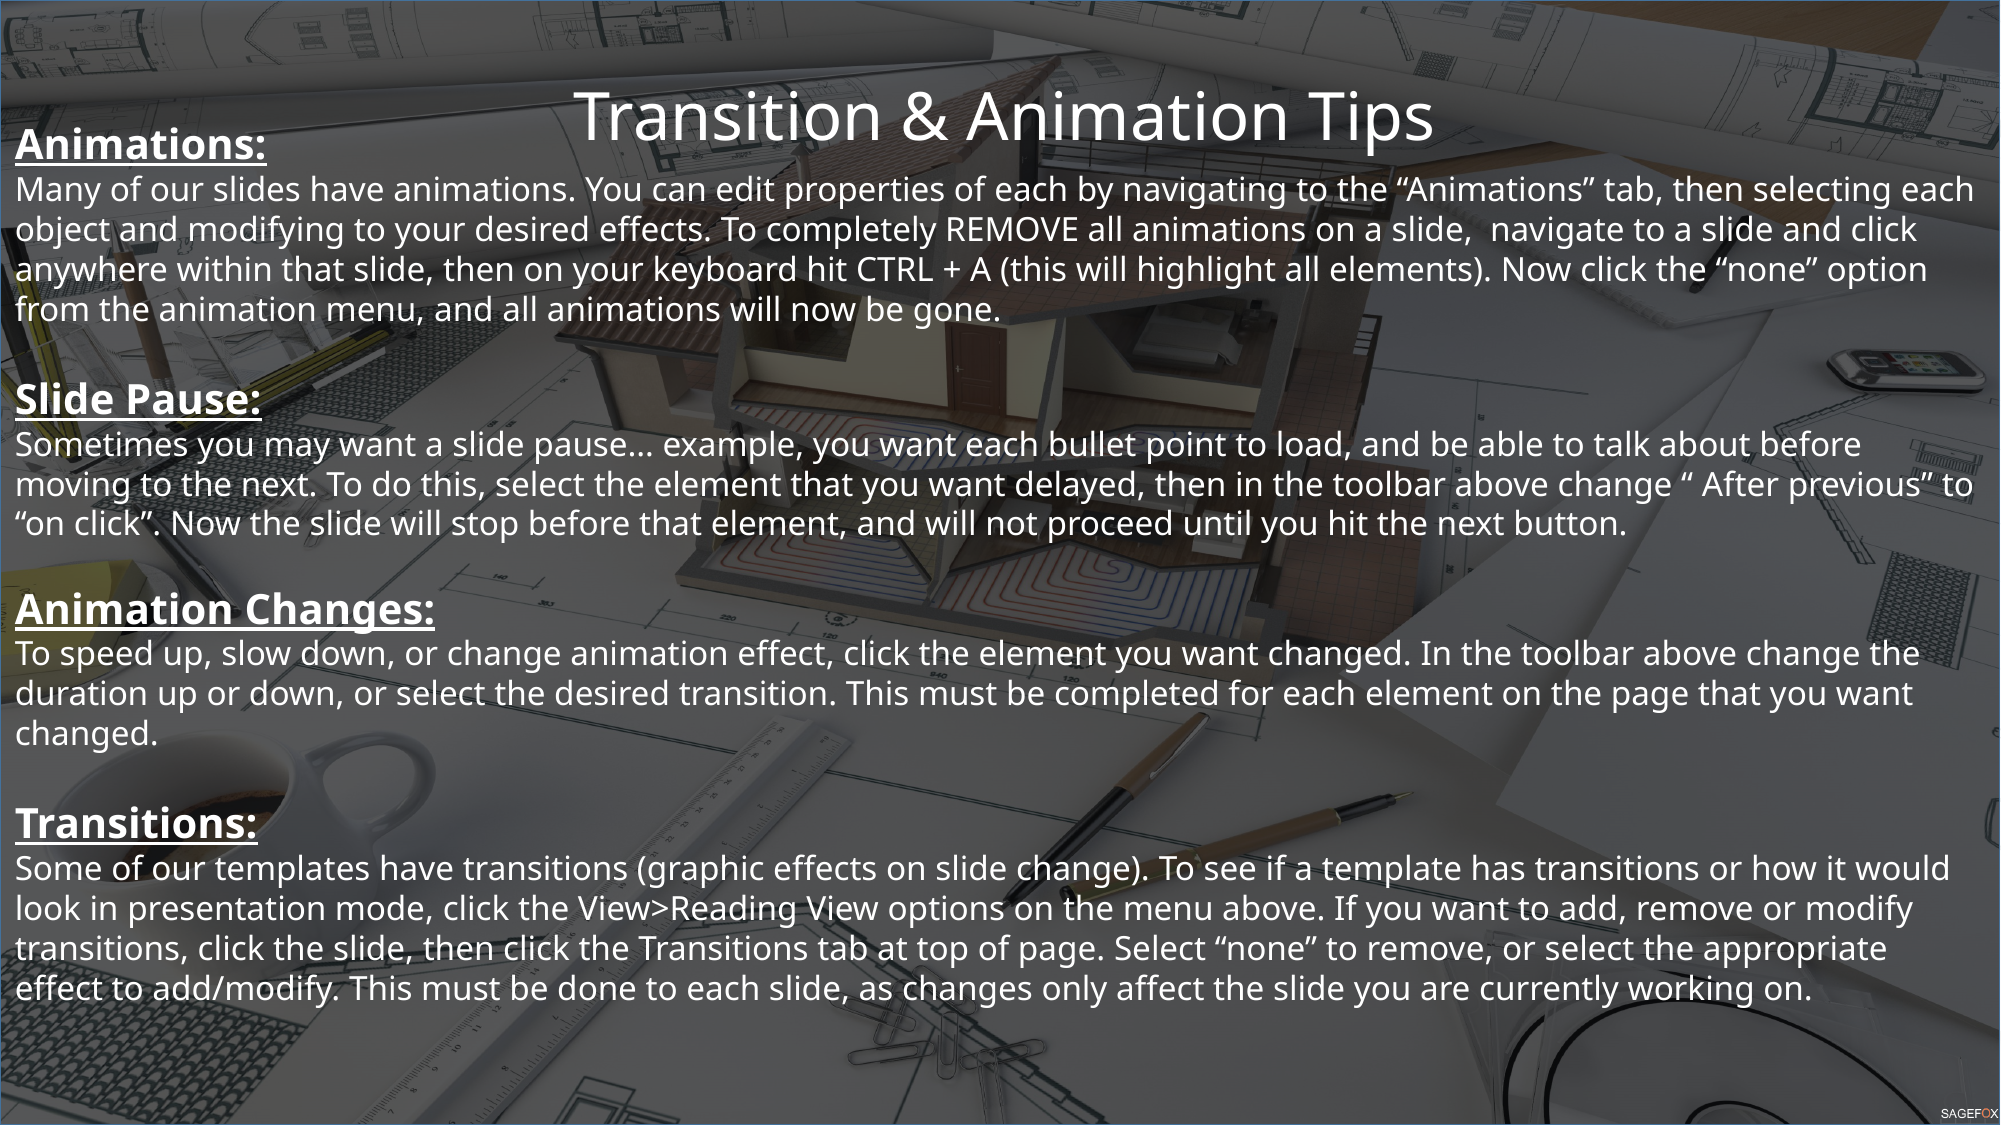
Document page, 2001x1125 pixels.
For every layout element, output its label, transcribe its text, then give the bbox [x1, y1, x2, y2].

title Transition & Animation Tips [477, 59, 1532, 177]
text_box Animations: Many of our slides have animations. You can edit properties of each by navigating to the “Animations” tab, then selecting each object and modifying to your desired effects. To completely REMOVE all animations on a slide, navigate to a slide and click anywhere within that slide, then on your keyboard hit CTRL + A (this will highlight all elements). Now click the “none” option from the animation menu, and all animations will now be gone. Slide Pause: Sometimes you may want a slide pause… example, you want each bullet point to load, and be able to talk about before moving to the next. To do this, select the element that you want delayed, then in the toolbar above change “ After previous” to “on click”. Now the slide will stop before that element, and will not proceed until you hit the next button. Animation Changes: To speed up, slow down, or change animation effect, click the element you want changed. In the toolbar above change the duration up or down, or select the desired transition. This must be completed for each element on the page that you want changed. Transitions: Some of our templates have transitions (graphic effects on slide change). To see if a template has transitions or how it would look in presentation mode, click the View>Reading View options on the menu above. If you want to add, remove or modify transitions, click the slide, then click the Transitions tab at top of page. Select “none” to remove, or select the appropriate effect to add/modify. This must be done to each slide, as changes only affect the slide you are currently working on. [0, 0, 2000, 1125]
